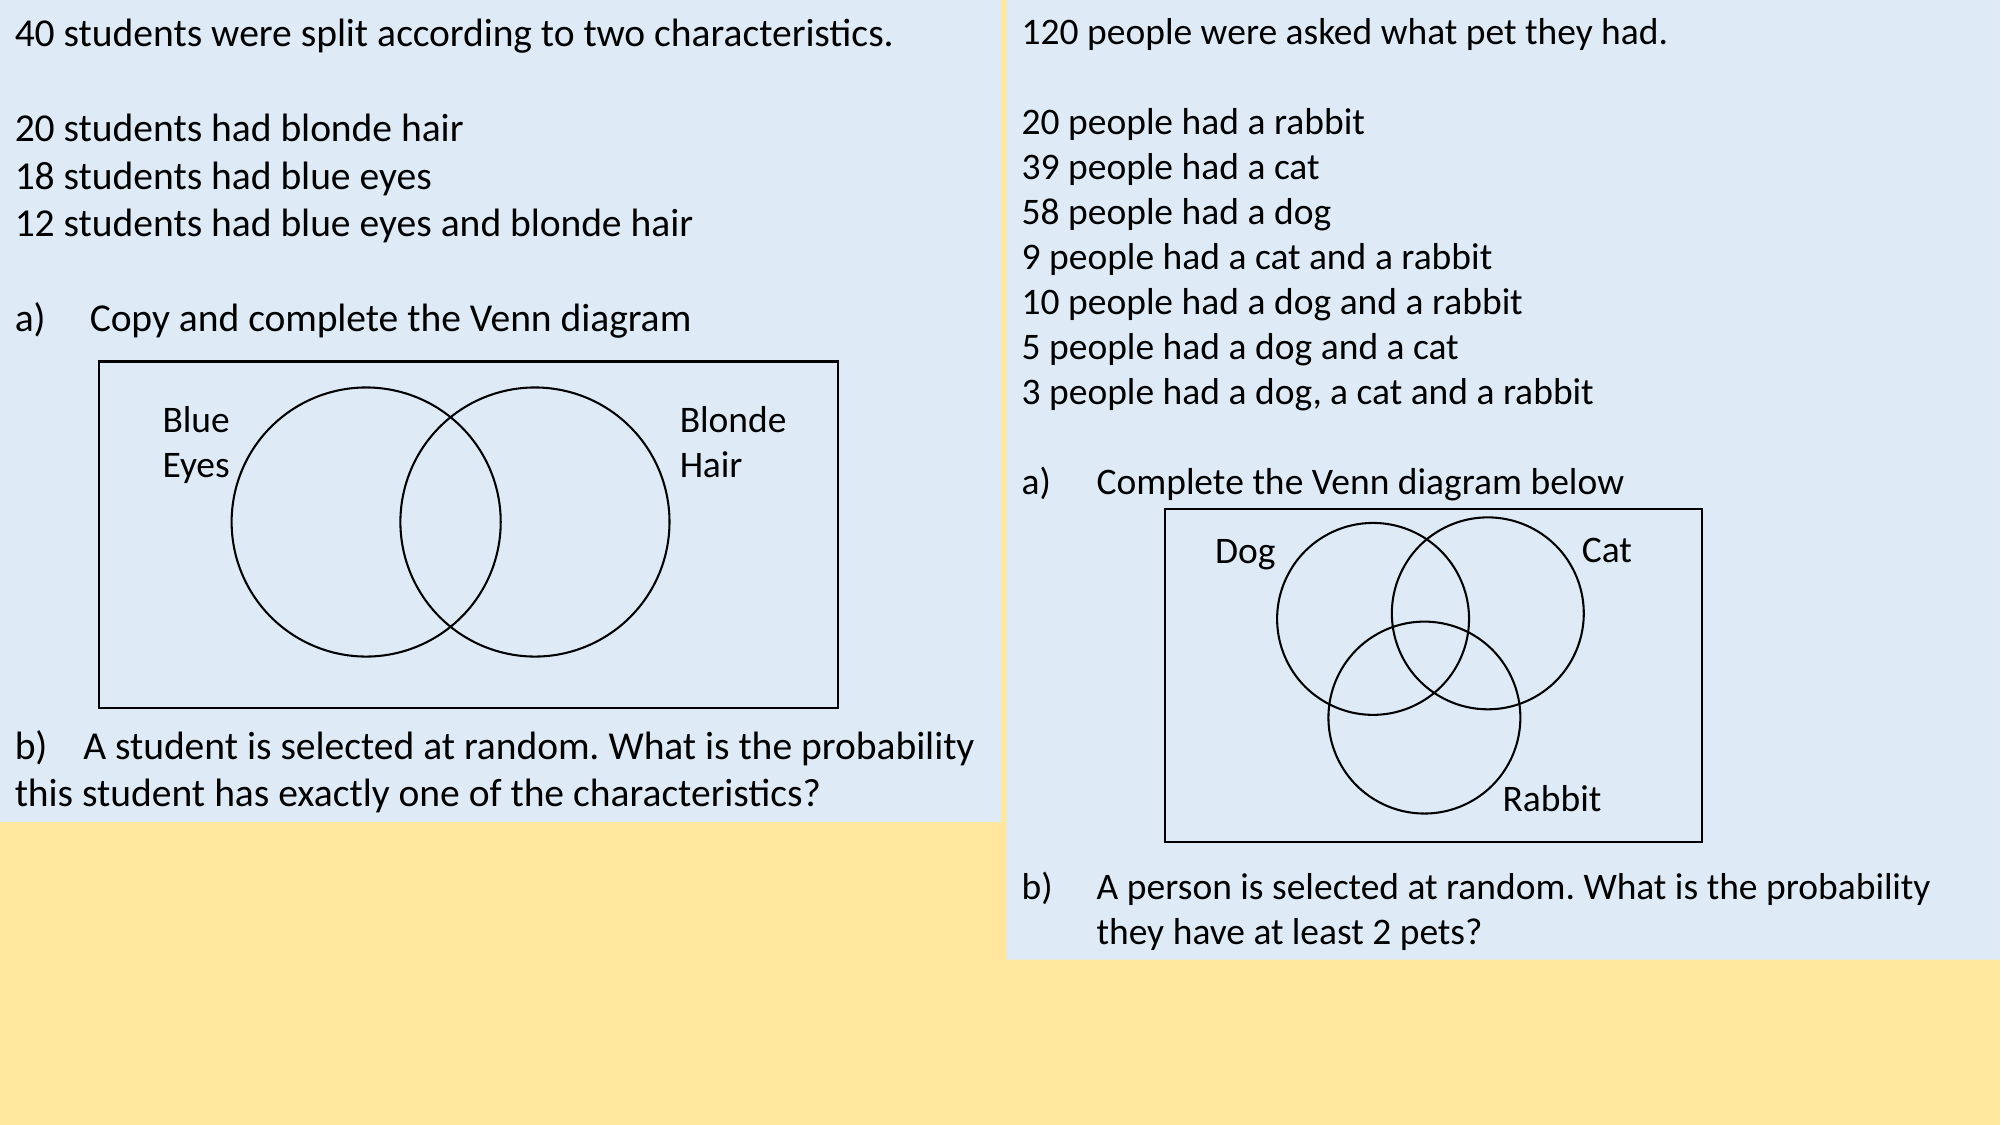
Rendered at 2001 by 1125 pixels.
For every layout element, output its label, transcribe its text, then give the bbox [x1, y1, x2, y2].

text_box Rabbit [1487, 766, 1648, 827]
text_box Dog [1200, 518, 1329, 579]
text_box 40 students were split according to two characteristics. 20 students had blonde hair 18 students had blue eyes 12 students had blue eyes and blonde hair Copy and complete the Venn diagram b) A student is selected at random. What is the probability this student has exactly one of the characteristics? [0, 0, 1002, 822]
text_box [1164, 508, 1703, 843]
text_box [230, 386, 450, 658]
text_box [1276, 521, 1426, 705]
text_box Blonde Hair [665, 387, 809, 493]
text_box [1327, 620, 1522, 815]
text_box [98, 360, 839, 709]
text_box [1390, 516, 1585, 705]
text_box Blue Eyes [147, 387, 292, 493]
text_box [399, 386, 671, 658]
text_box Cat [1567, 517, 1696, 578]
text_box 120 people were asked what pet they had. 20 people had a rabbit 39 people had a cat 58 people had a dog 9 people had a cat and a rabbit 10 people had a dog and a rabbit 5 people had a dog and a cat 3 people had a dog, a cat and a rabbit Complete the Venn diagram below A person is selected at random. What is the probability they have at least 2 pets? [1006, 0, 2000, 960]
